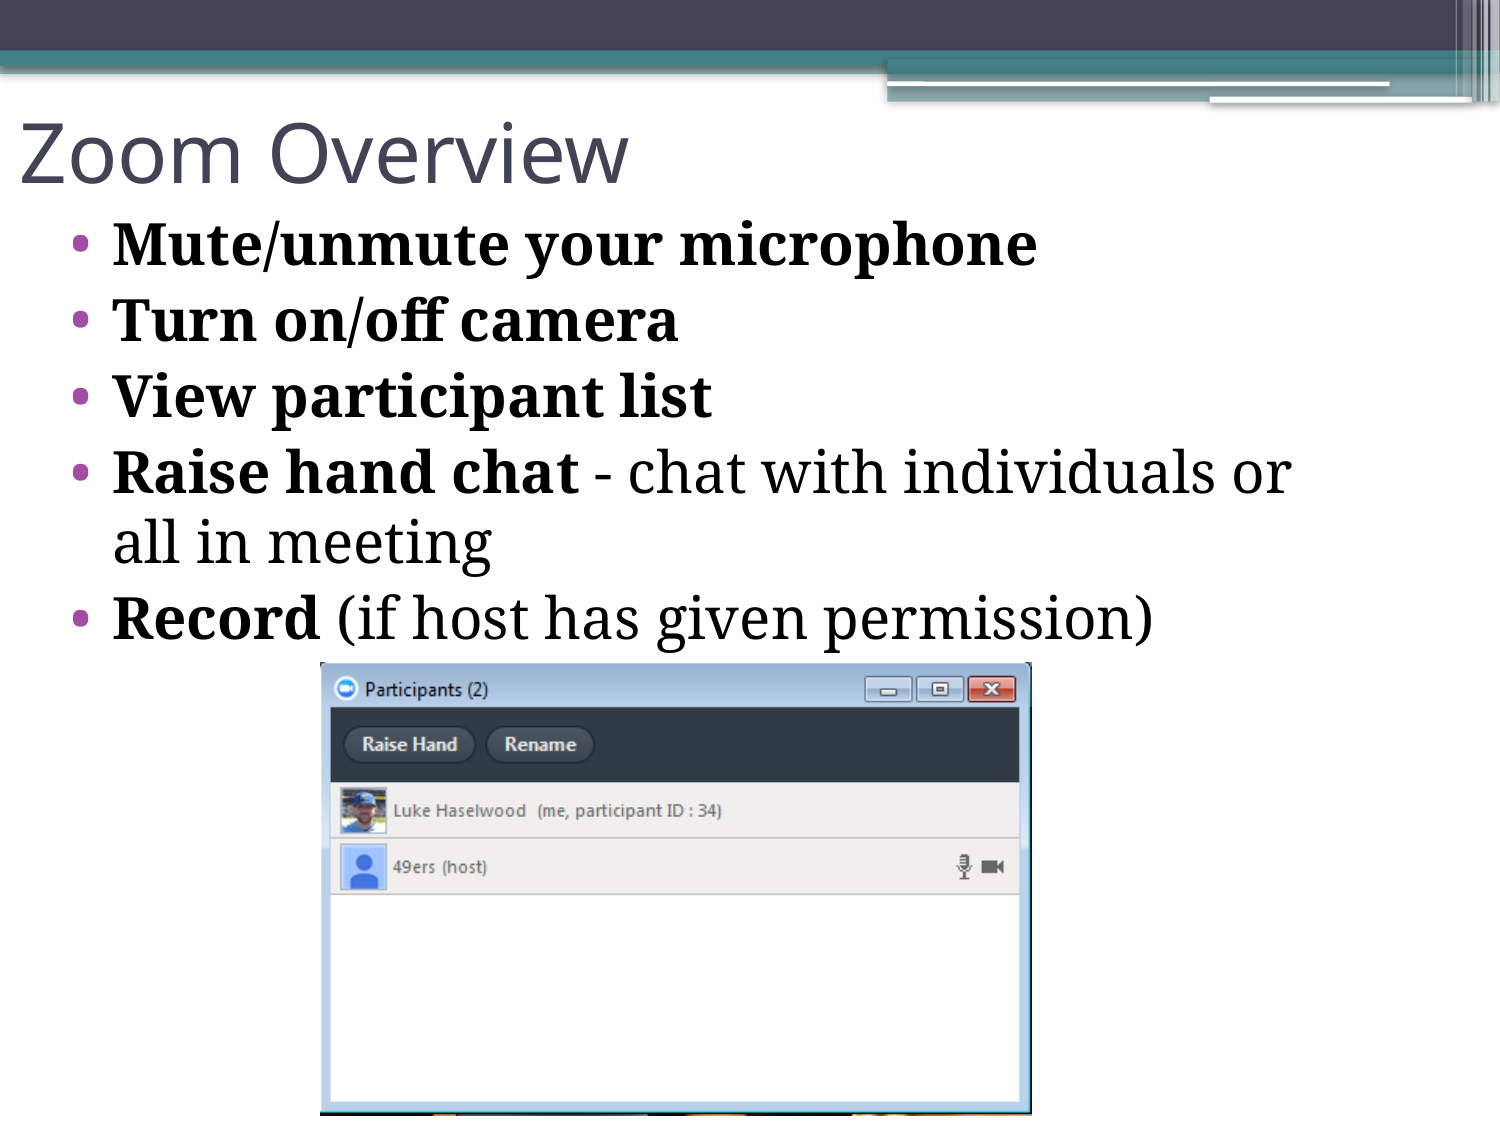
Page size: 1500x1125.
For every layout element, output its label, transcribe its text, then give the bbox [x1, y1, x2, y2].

picture [320, 662, 1032, 1116]
list Mute/unmute your microphone Turn on/off camera View participant list Raise hand chat - chat with individuals or all in meeting Record (if host has given permission) [37, 200, 1388, 947]
title Zoom Overview [4, 62, 1355, 238]
